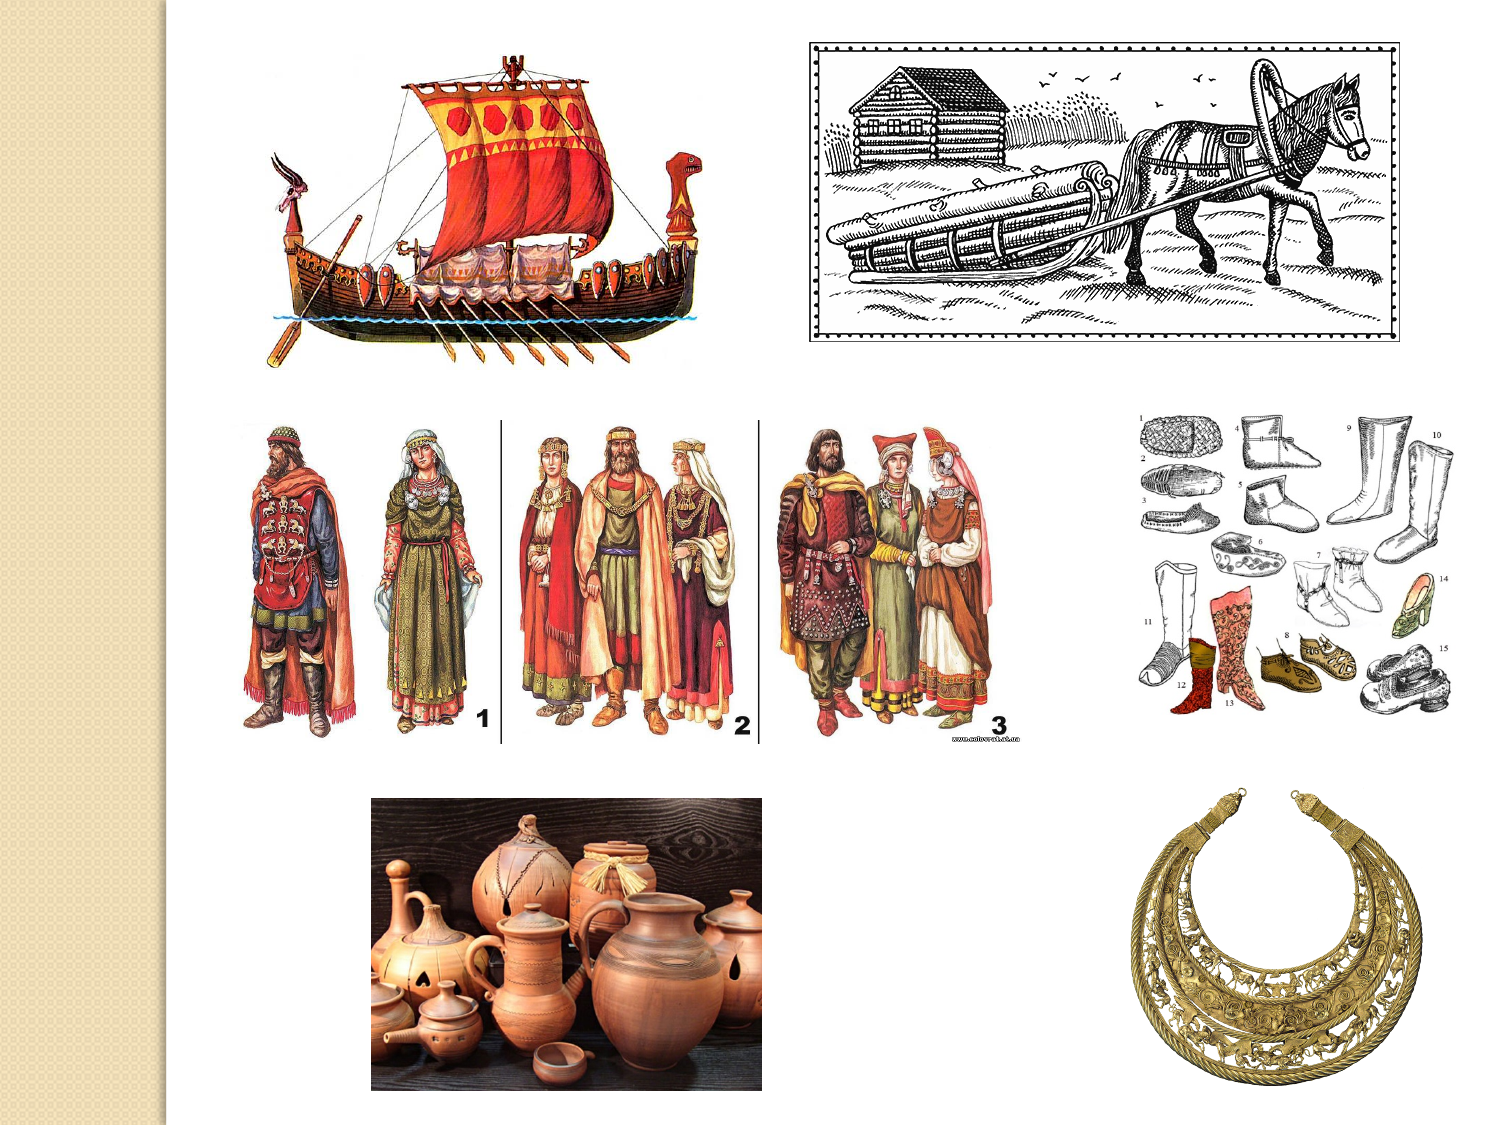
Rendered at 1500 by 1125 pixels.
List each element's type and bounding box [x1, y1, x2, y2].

picture [265, 54, 703, 370]
picture [371, 798, 763, 1092]
picture [229, 420, 1022, 745]
picture [808, 42, 1400, 343]
picture [1127, 786, 1424, 1087]
picture [1127, 408, 1459, 722]
